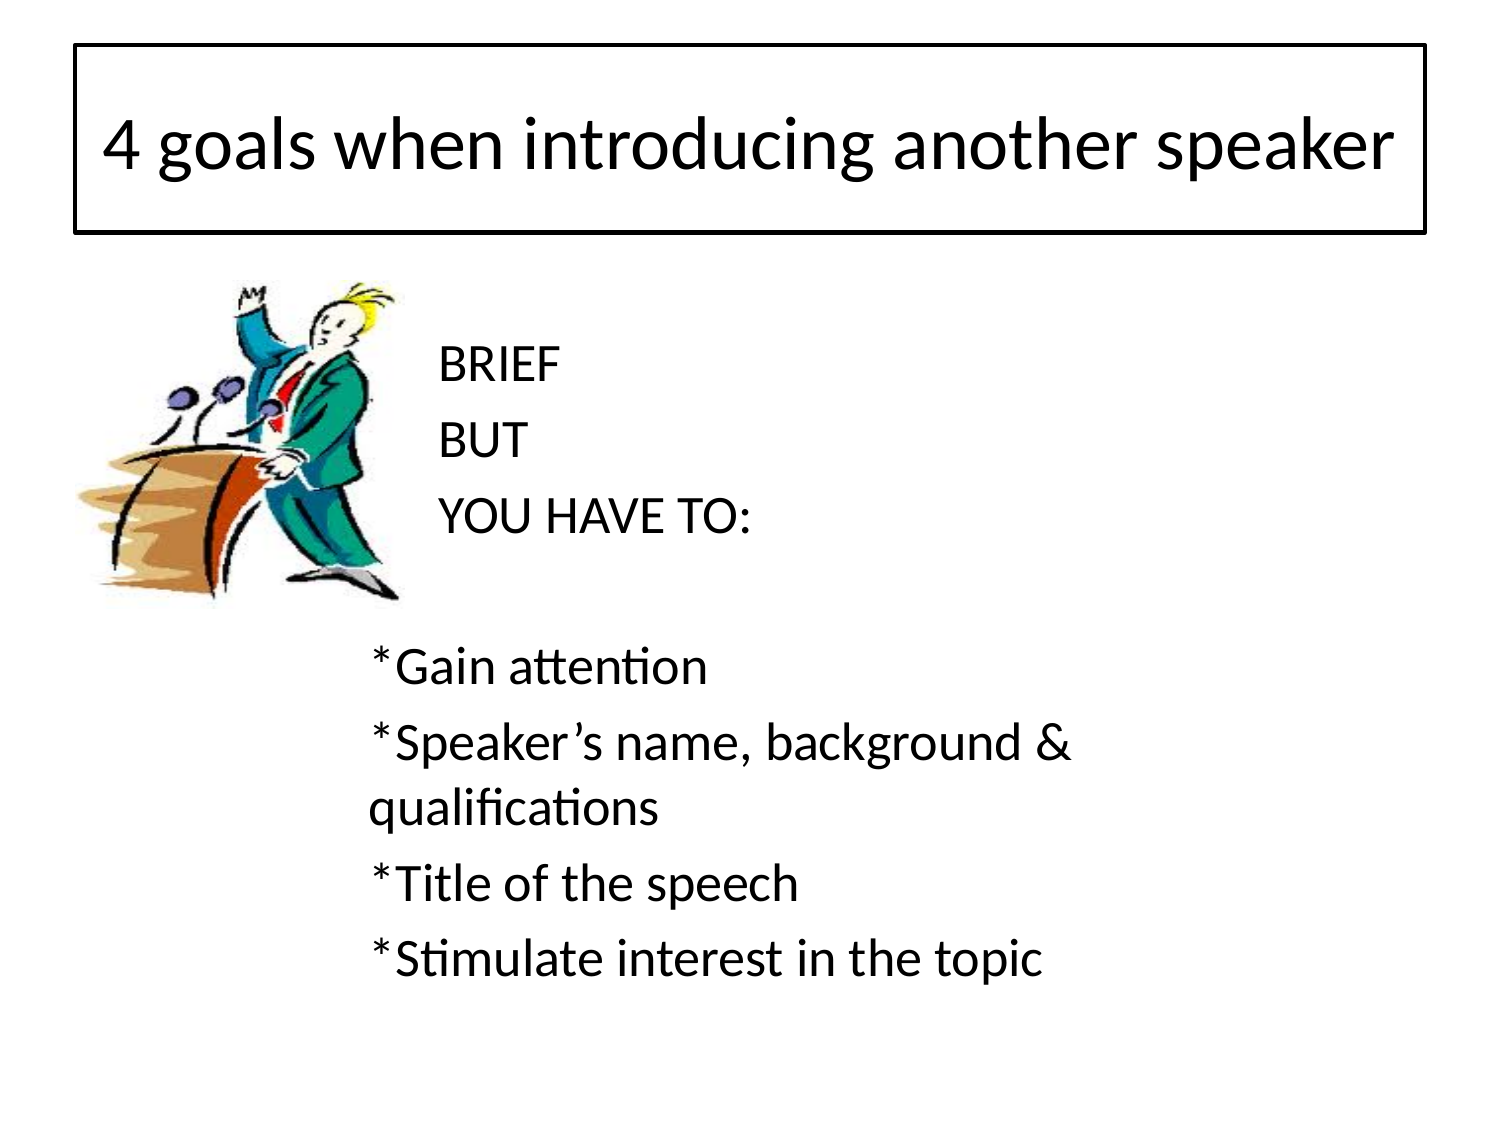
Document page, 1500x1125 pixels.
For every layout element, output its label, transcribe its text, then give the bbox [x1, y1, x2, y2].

picture [74, 280, 405, 609]
list BRIEF BUT YOU HAVE TO: *Gain attention *Speaker’s name, background & qualifications *Title of the speech *Stimulate interest in the topic [75, 262, 1425, 1005]
title 4 goals when introducing another speaker [73, 43, 1427, 235]
